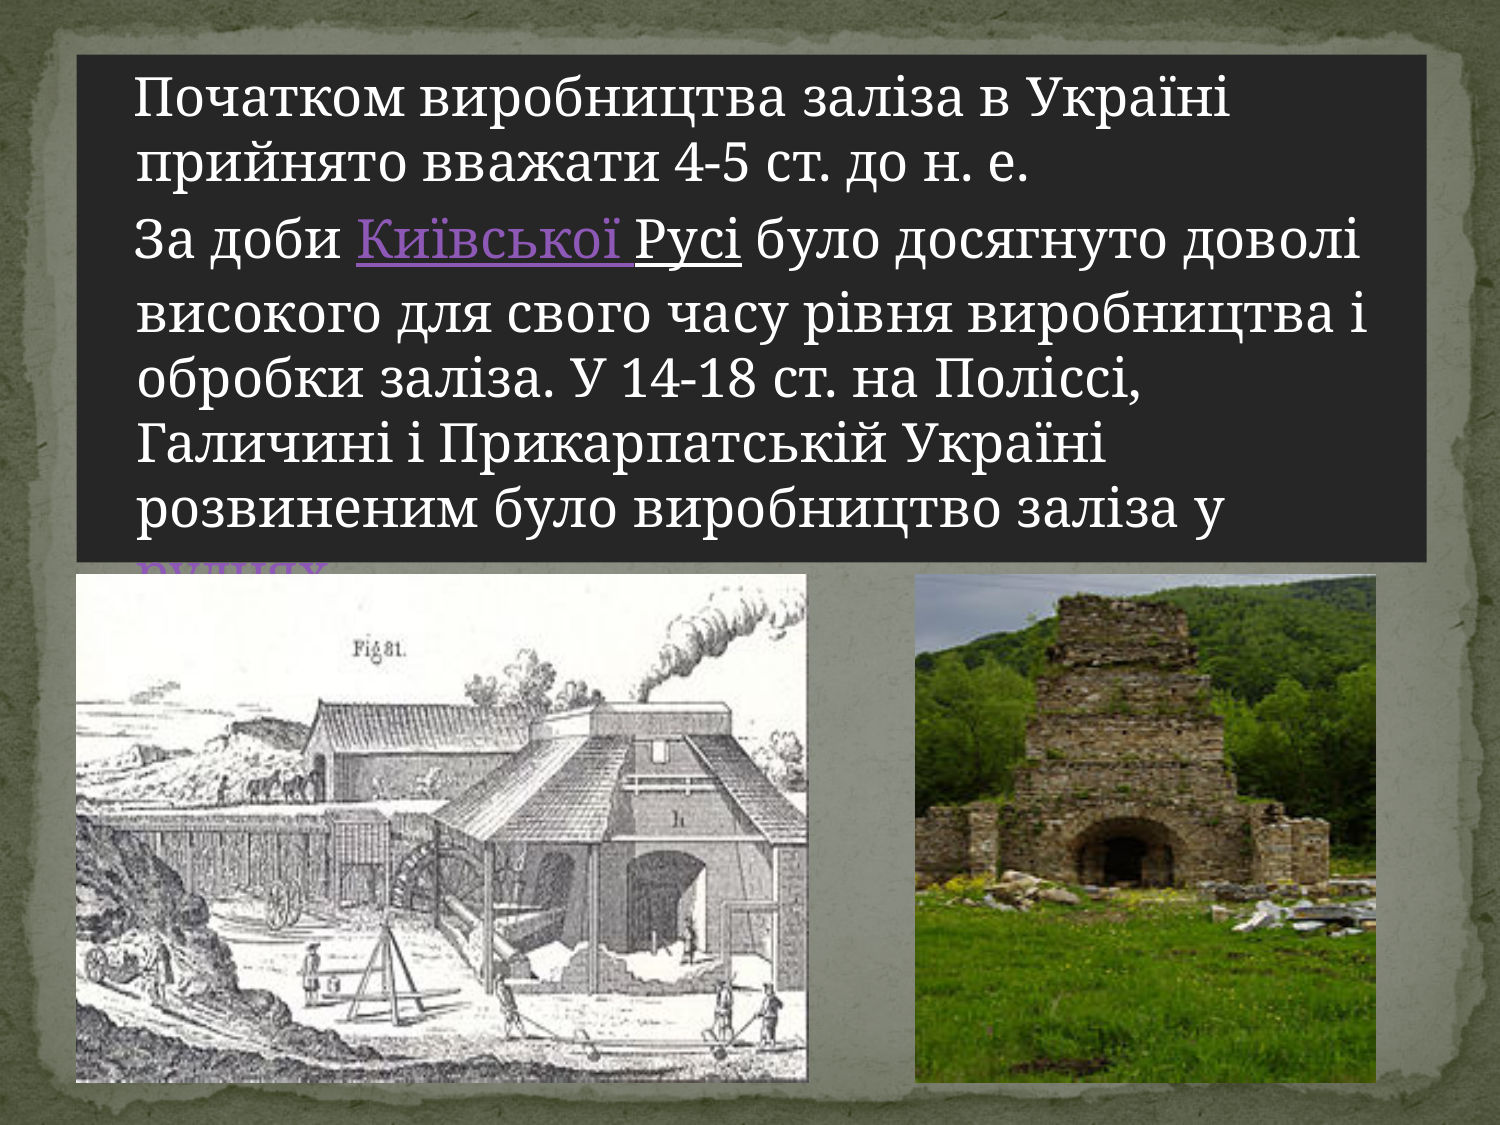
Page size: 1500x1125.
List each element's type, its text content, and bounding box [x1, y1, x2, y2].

picture [76, 574, 810, 1083]
picture [915, 574, 1376, 1083]
list Початком виробництва заліза в Україні прийнято вважати 4-5 ст. до н. е. За доби Київської Русі було досягнуто доволі високого для свого часу рівня виробництва і обробки заліза. У 14-18 ст. на Поліссі, Галичині і Прикарпатській Україні розвиненим було виробництво заліза у руднях. [76, 54, 1427, 563]
